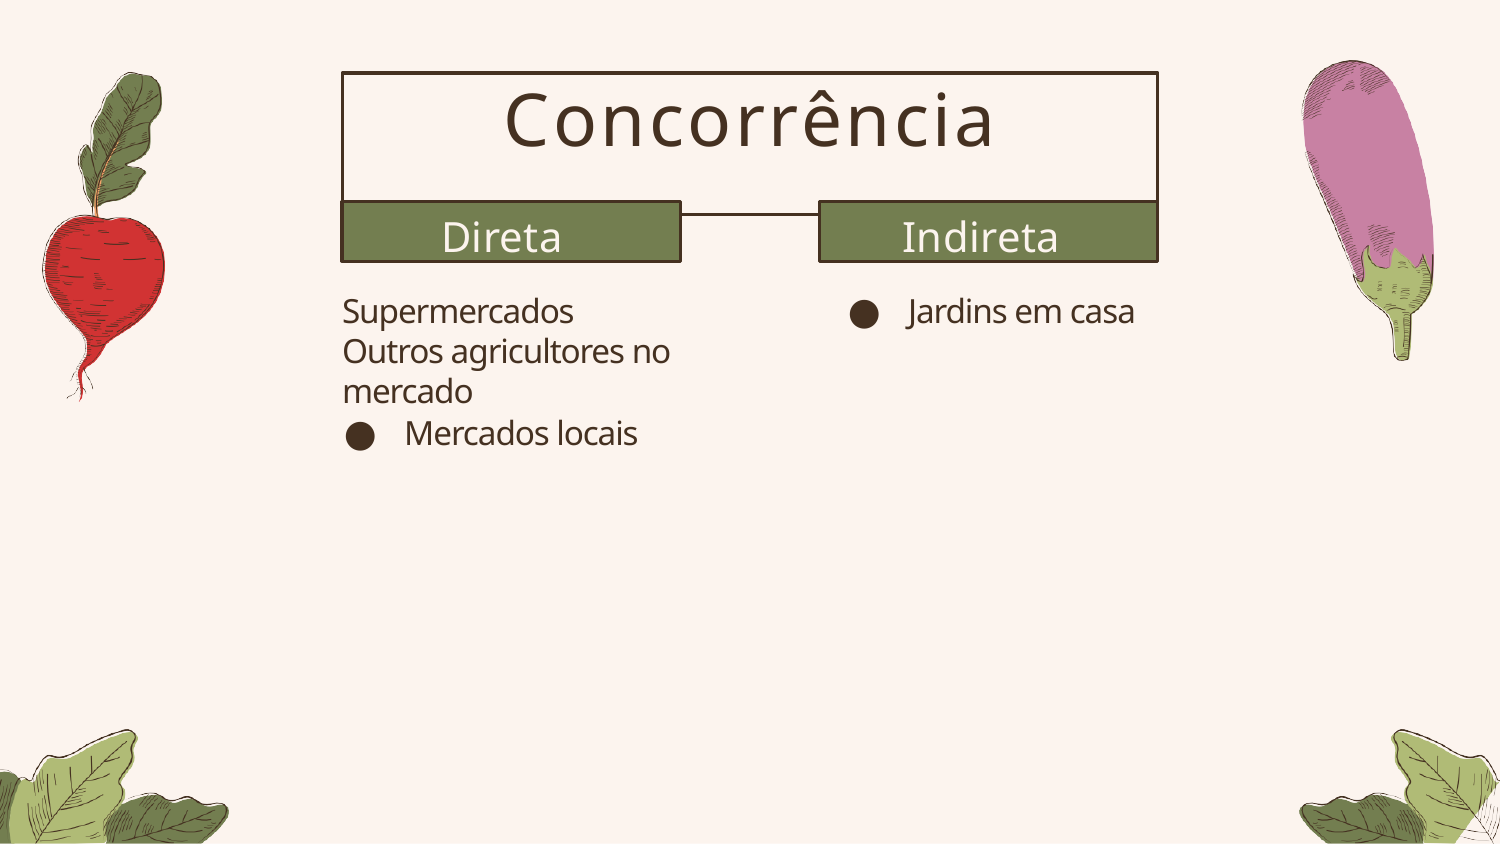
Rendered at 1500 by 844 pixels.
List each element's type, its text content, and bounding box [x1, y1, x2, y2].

text_box Jardins em casa [845, 288, 1158, 331]
picture [0, 729, 230, 844]
picture [42, 72, 165, 402]
text_box Supermercados Outros agricultores no mercado Mercados locais [341, 288, 681, 453]
picture [1299, 729, 1500, 844]
text_box Direta [341, 201, 681, 262]
picture [1301, 60, 1434, 361]
title Concorrência [342, 72, 1158, 215]
text_box Indireta [819, 201, 1158, 262]
